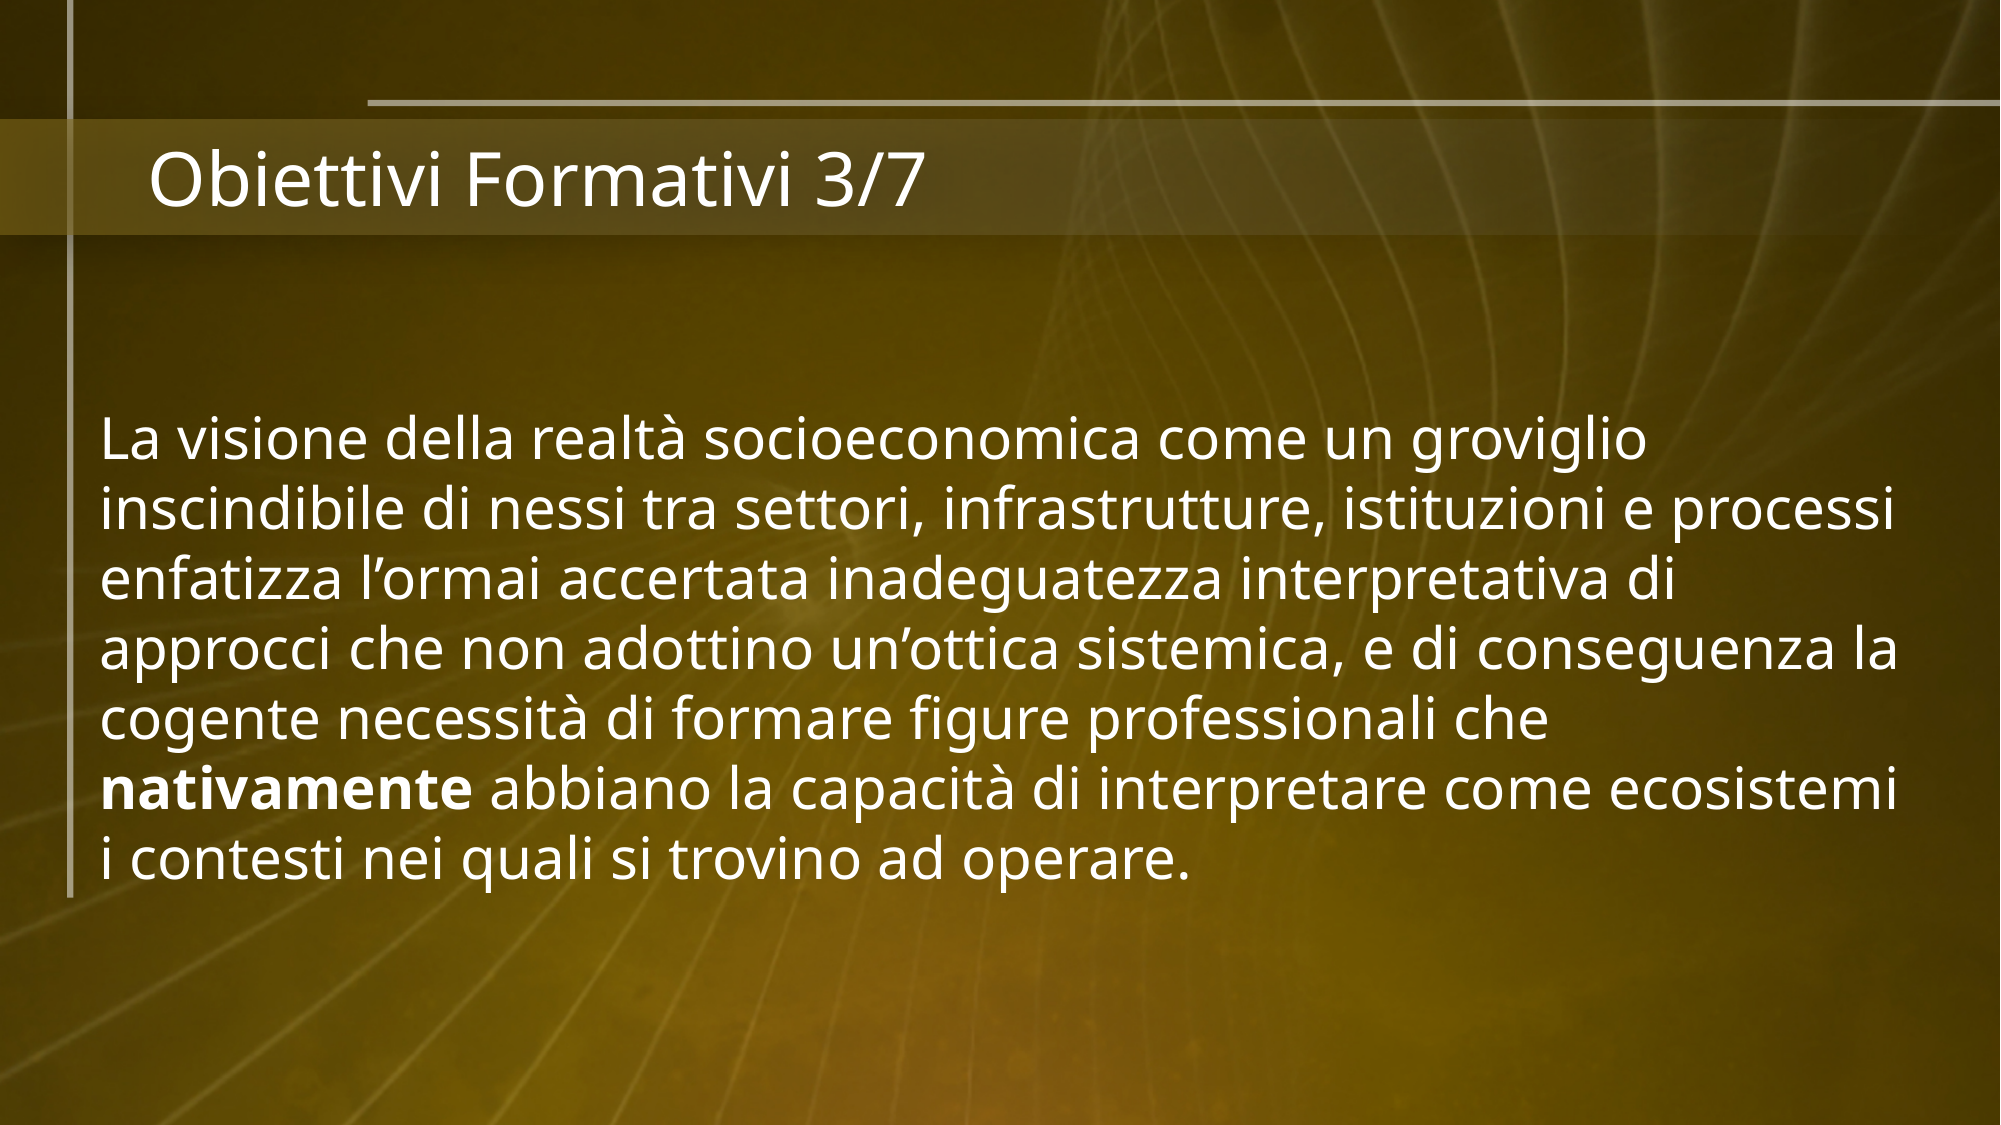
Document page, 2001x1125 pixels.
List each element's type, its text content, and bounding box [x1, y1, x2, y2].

picture [0, 235, 2000, 1125]
list La visione della realtà socioeconomica come un groviglio inscindibile di nessi tra settori, infrastrutture, istituzioni e processi enfatizza l’ormai accertata inadeguatezza interpretativa di approcci che non adottino un’ottica sistemica, e di conseguenza la cogente necessità di formare figure professionali che nativamente abbiano la capacità di interpretare come ecosistemi i contesti nei quali si trovino ad operare. [84, 393, 1916, 967]
picture [74, 0, 2000, 119]
title Obiettivi Formativi 3/7 [0, 119, 2000, 235]
picture [0, 0, 67, 119]
